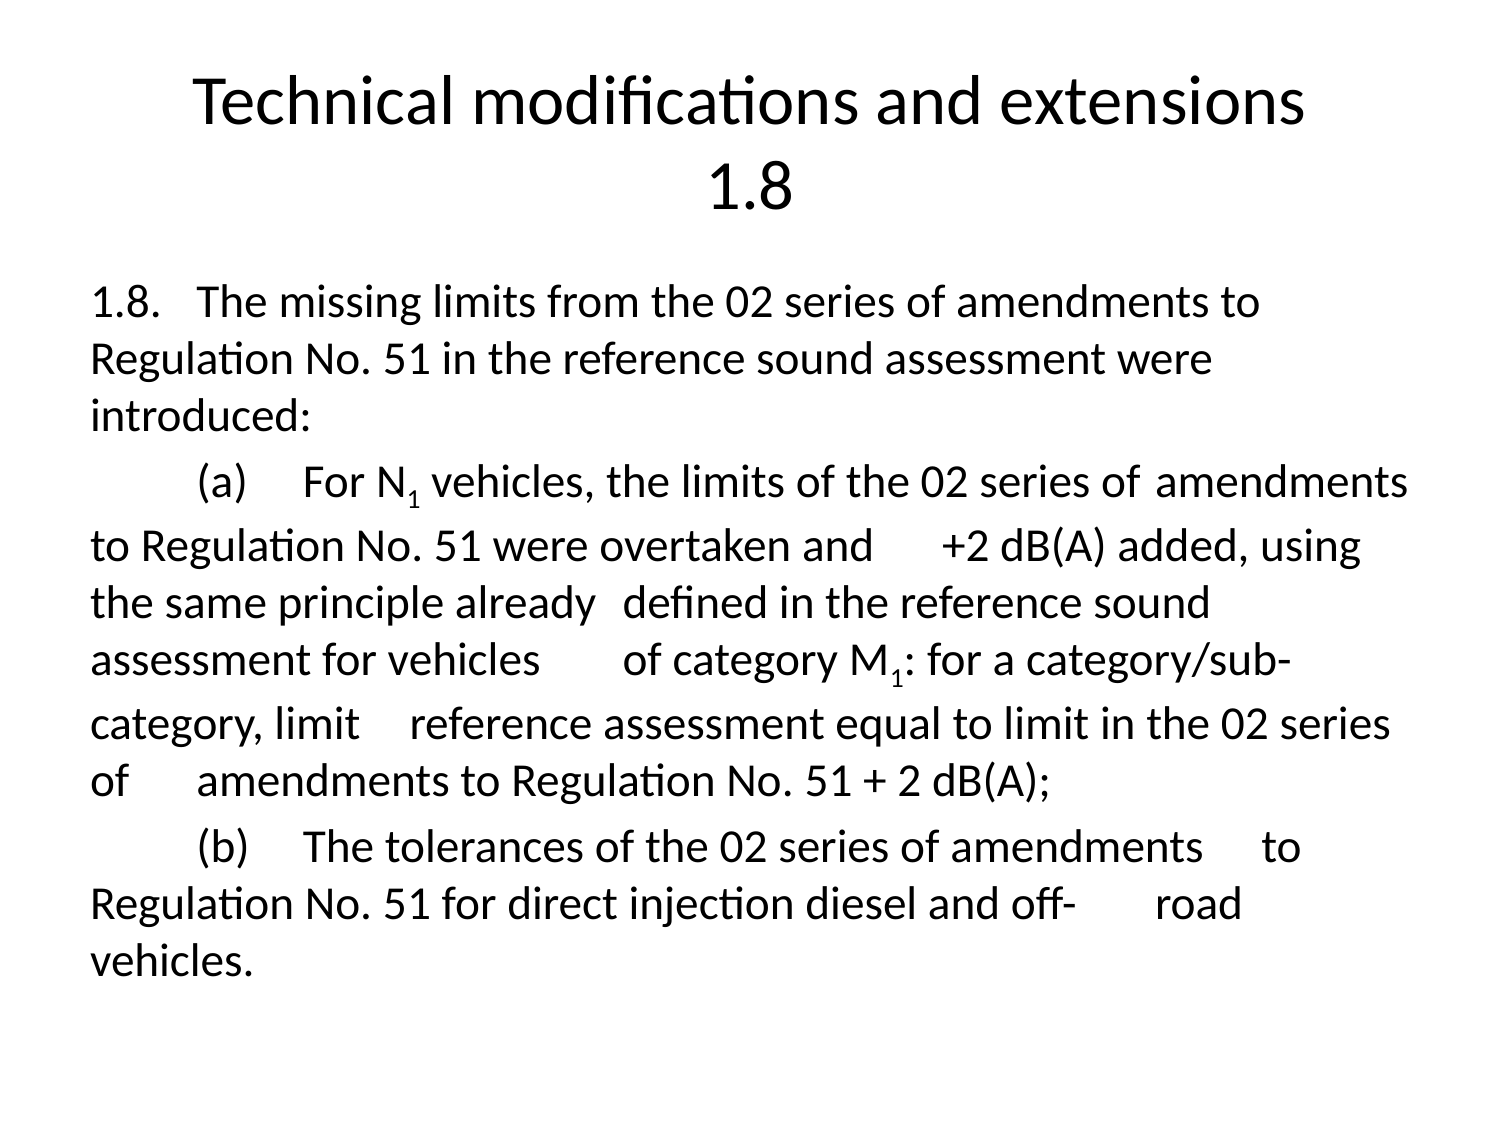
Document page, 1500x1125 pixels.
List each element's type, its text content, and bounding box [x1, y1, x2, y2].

title Technical modifications and extensions 1.8 [75, 45, 1425, 233]
list 1.8. The missing limits from the 02 series of amendments to Regulation No. 51 in the reference sound assessment were introduced: (a) For N1 vehicles, the limits of the 02 series of amendments to Regulation No. 51 were overtaken and +2 dB(A) added, using the same principle already defined in the reference sound assessment for vehicles of category M1: for a category/sub-category, limit reference assessment equal to limit in the 02 series of amendments to Regulation No. 51 + 2 dB(A); (b) The tolerances of the 02 series of amendments to Regulation No. 51 for direct injection diesel and off- road vehicles. [75, 262, 1425, 1005]
